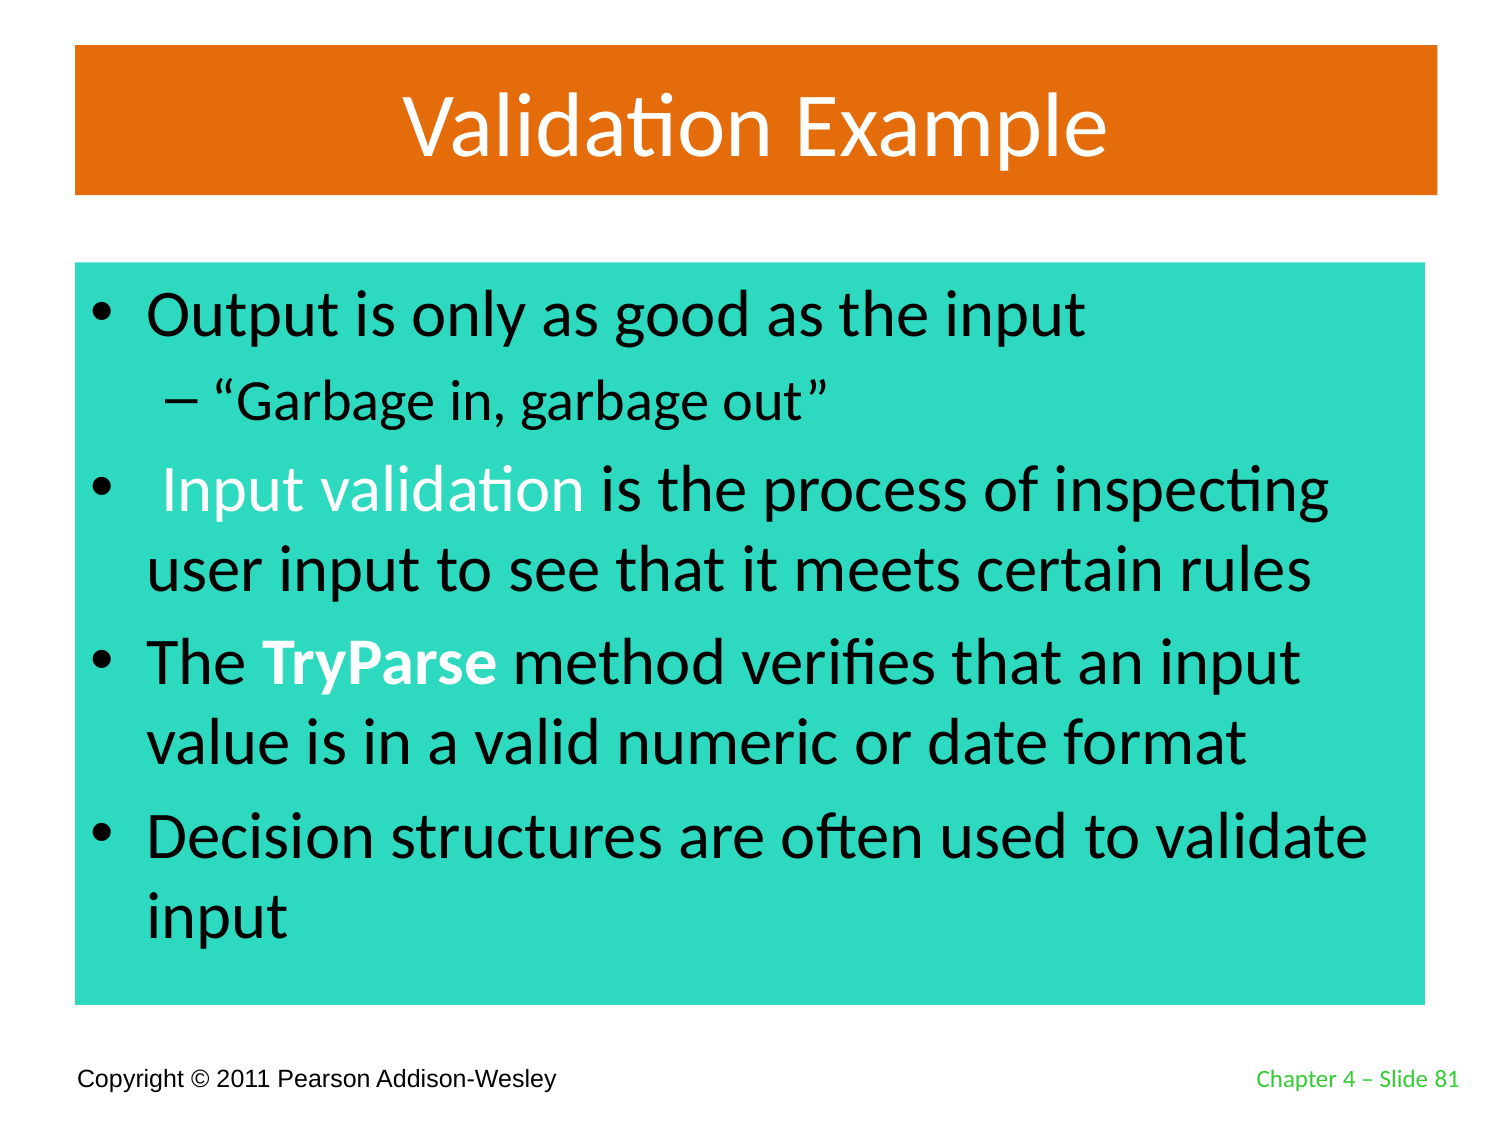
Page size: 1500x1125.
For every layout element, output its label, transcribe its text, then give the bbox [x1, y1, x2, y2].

list Output is only as good as the input “Garbage in, garbage out” Input validation is the process of inspecting user input to see that it meets certain rules The TryParse method verifies that an input value is in a valid numeric or date format Decision structures are often used to validate input [75, 262, 1425, 1005]
title Validation Example [75, 45, 1438, 196]
slide_number Chapter 4 – Slide 81 [1162, 1024, 1476, 1101]
